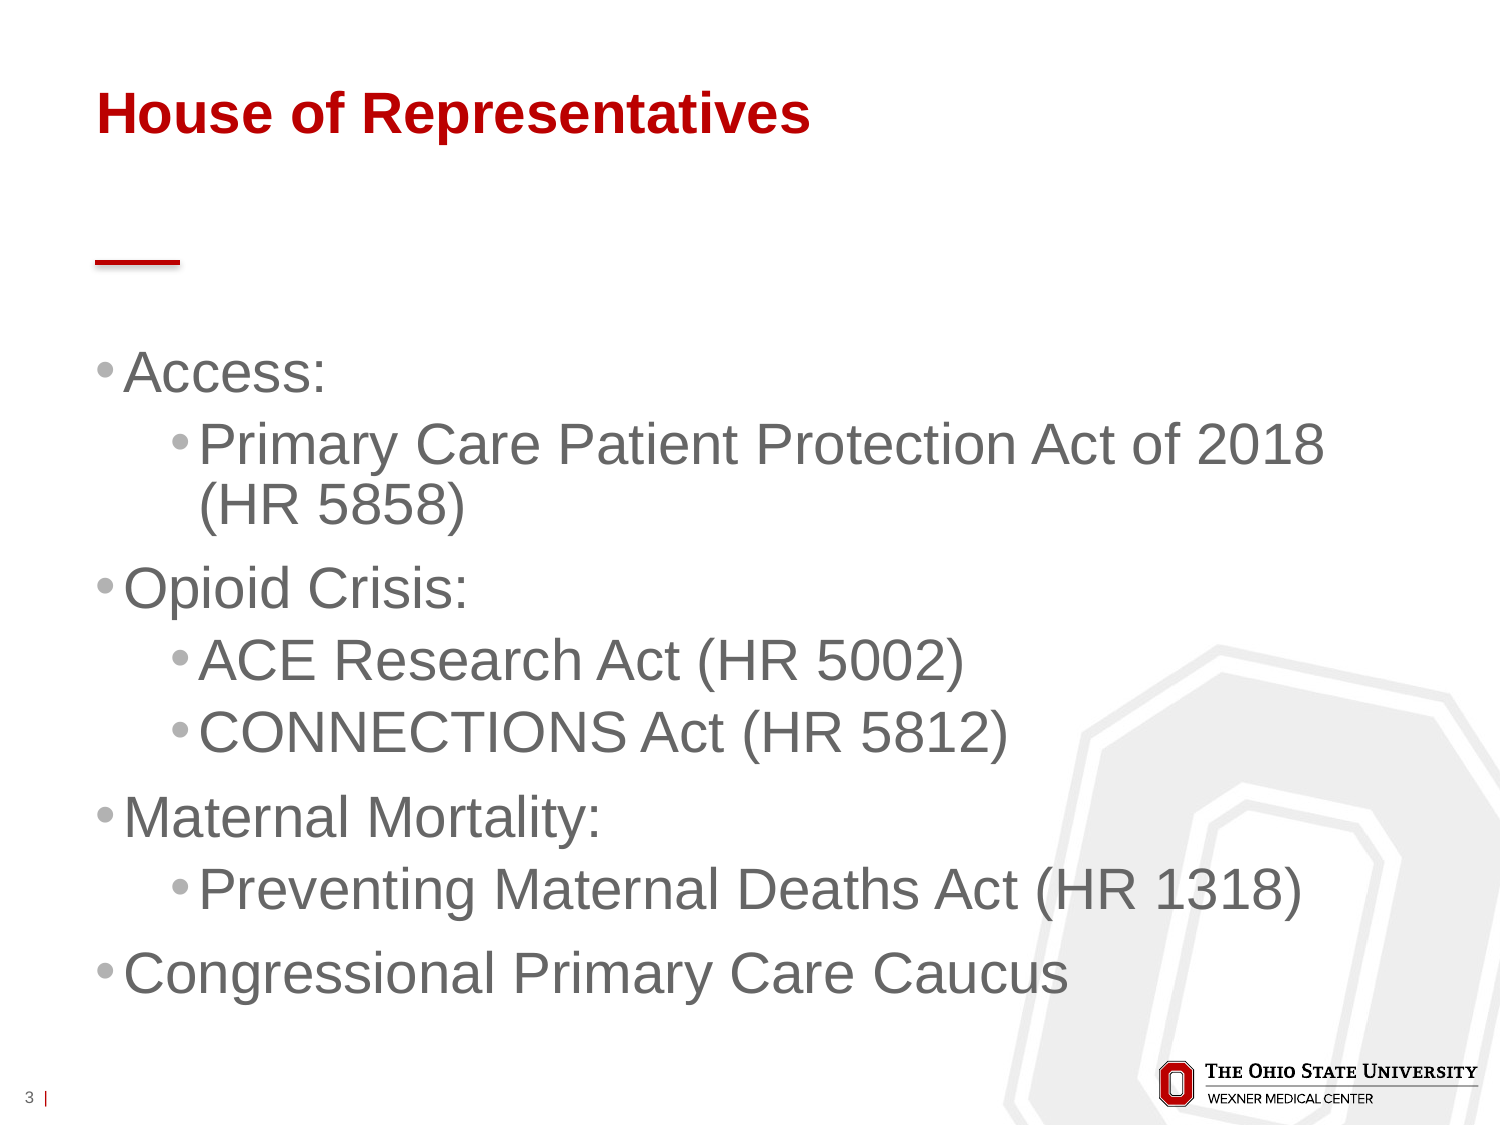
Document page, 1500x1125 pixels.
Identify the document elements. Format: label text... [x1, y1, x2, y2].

picture [979, 620, 1500, 1125]
list Access: Primary Care Patient Protection Act of 2018 (HR 5858) Opioid Crisis: ACE Research Act (HR 5002) CONNECTIONS Act (HR 5812) Maternal Mortality: Preventing Maternal Deaths Act (HR 1318) Congressional Primary Care Caucus [80, 337, 1426, 963]
title House of Representatives [81, 84, 1044, 153]
